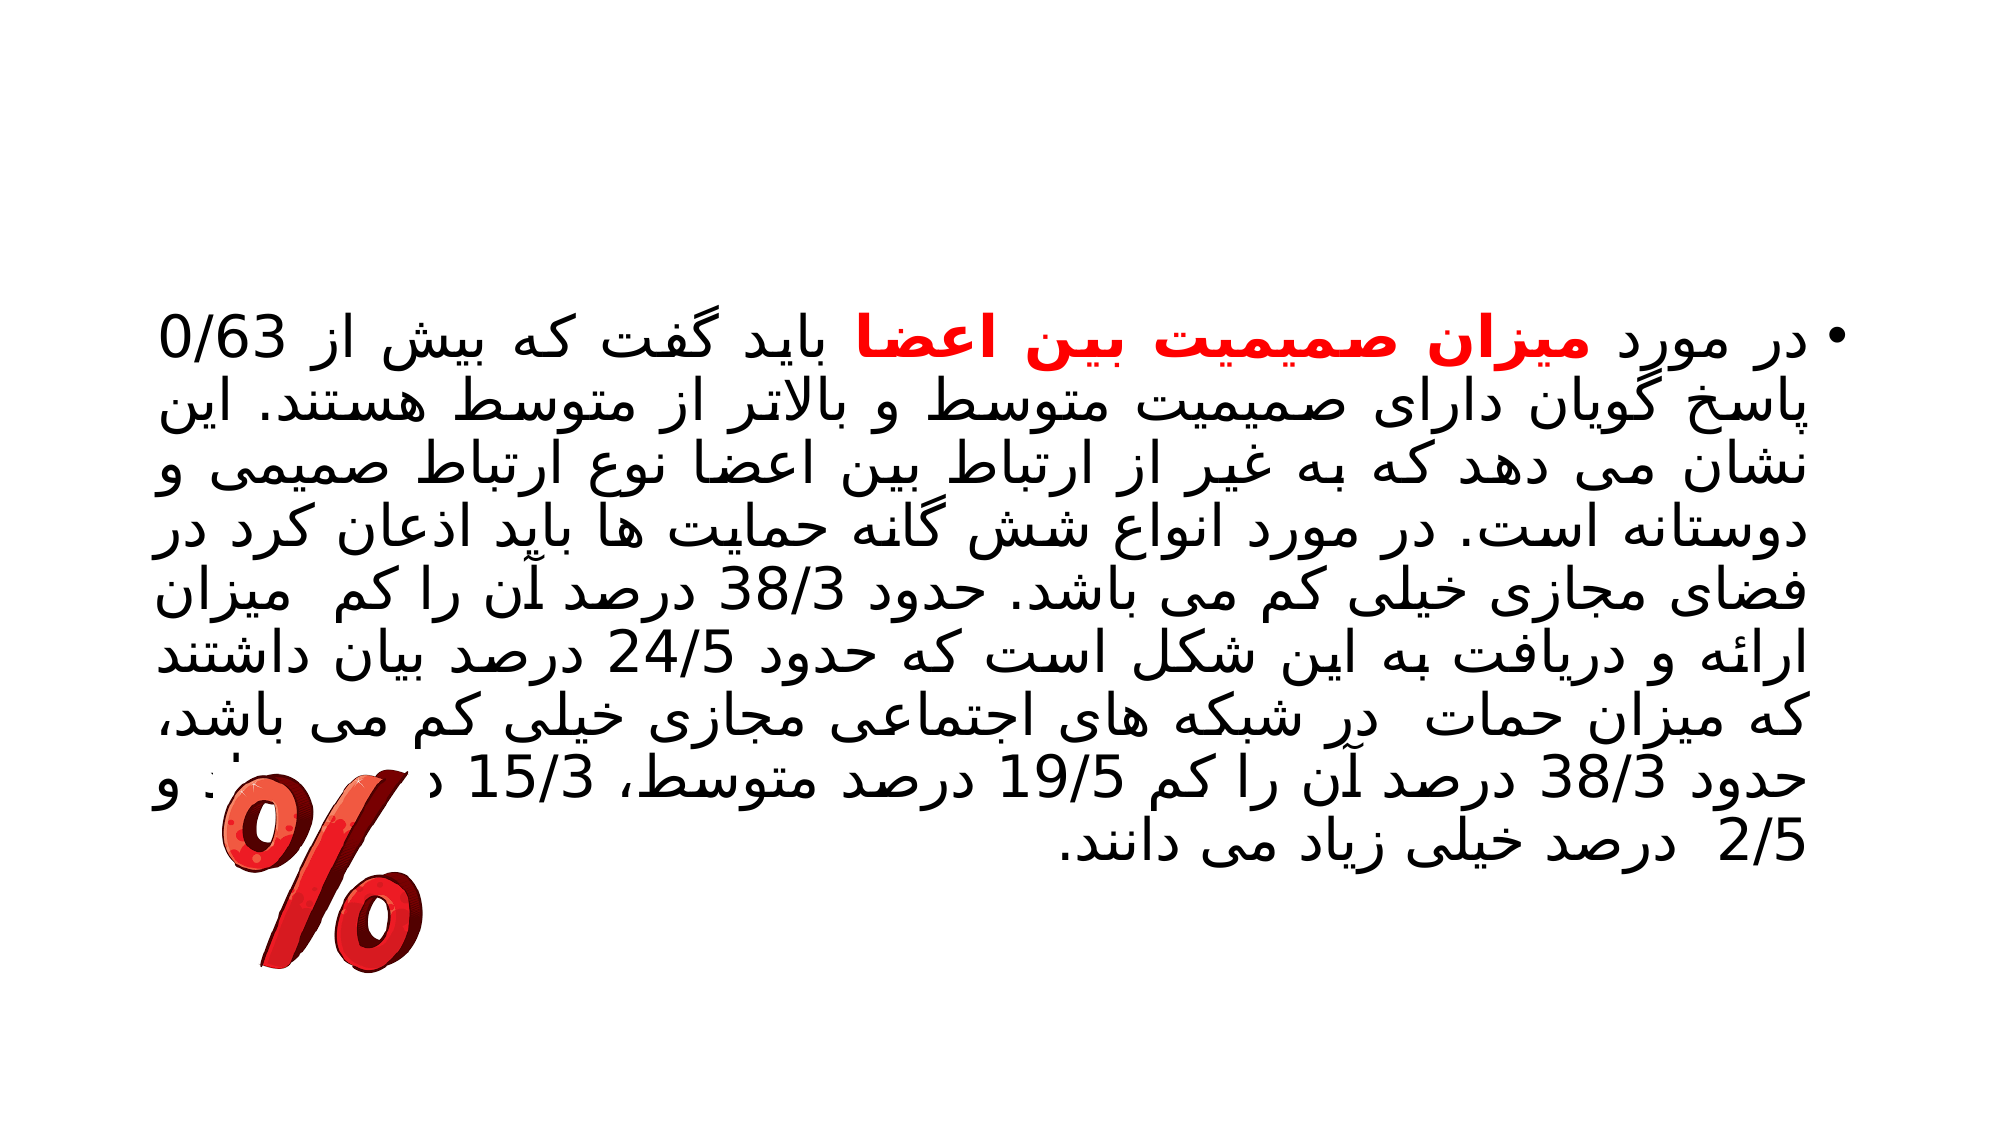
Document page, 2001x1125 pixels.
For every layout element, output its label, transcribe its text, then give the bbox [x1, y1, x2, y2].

list در مورد میزان صمیمیت بین اعضا باید گفت که بیش از 0/63 پاسخ گویان دارای صمیمیت متوسط و بالاتر از متوسط هستند. این نشان می دهد که به غیر از ارتباط بین اعضا نوع ارتباط صمیمی و دوستانه است. در مورد انواع شش گانه حمایت ها باید اذعان کرد در فضای مجازی خیلی کم می باشد. حدود 38/3 درصد آن را کم میزان ارائه و دریافت به این شکل است که حدود 24/5 درصد بیان داشتند که میزان حمات در شبکه های اجتماعی مجازی خیلی کم می باشد، حدود 38/3 درصد آن را کم 19/5 درصد متوسط، 15/3 درصد زیاد و 2/5 درصد خیلی زیاد می دانند. [137, 299, 1863, 1014]
picture [213, 762, 430, 974]
